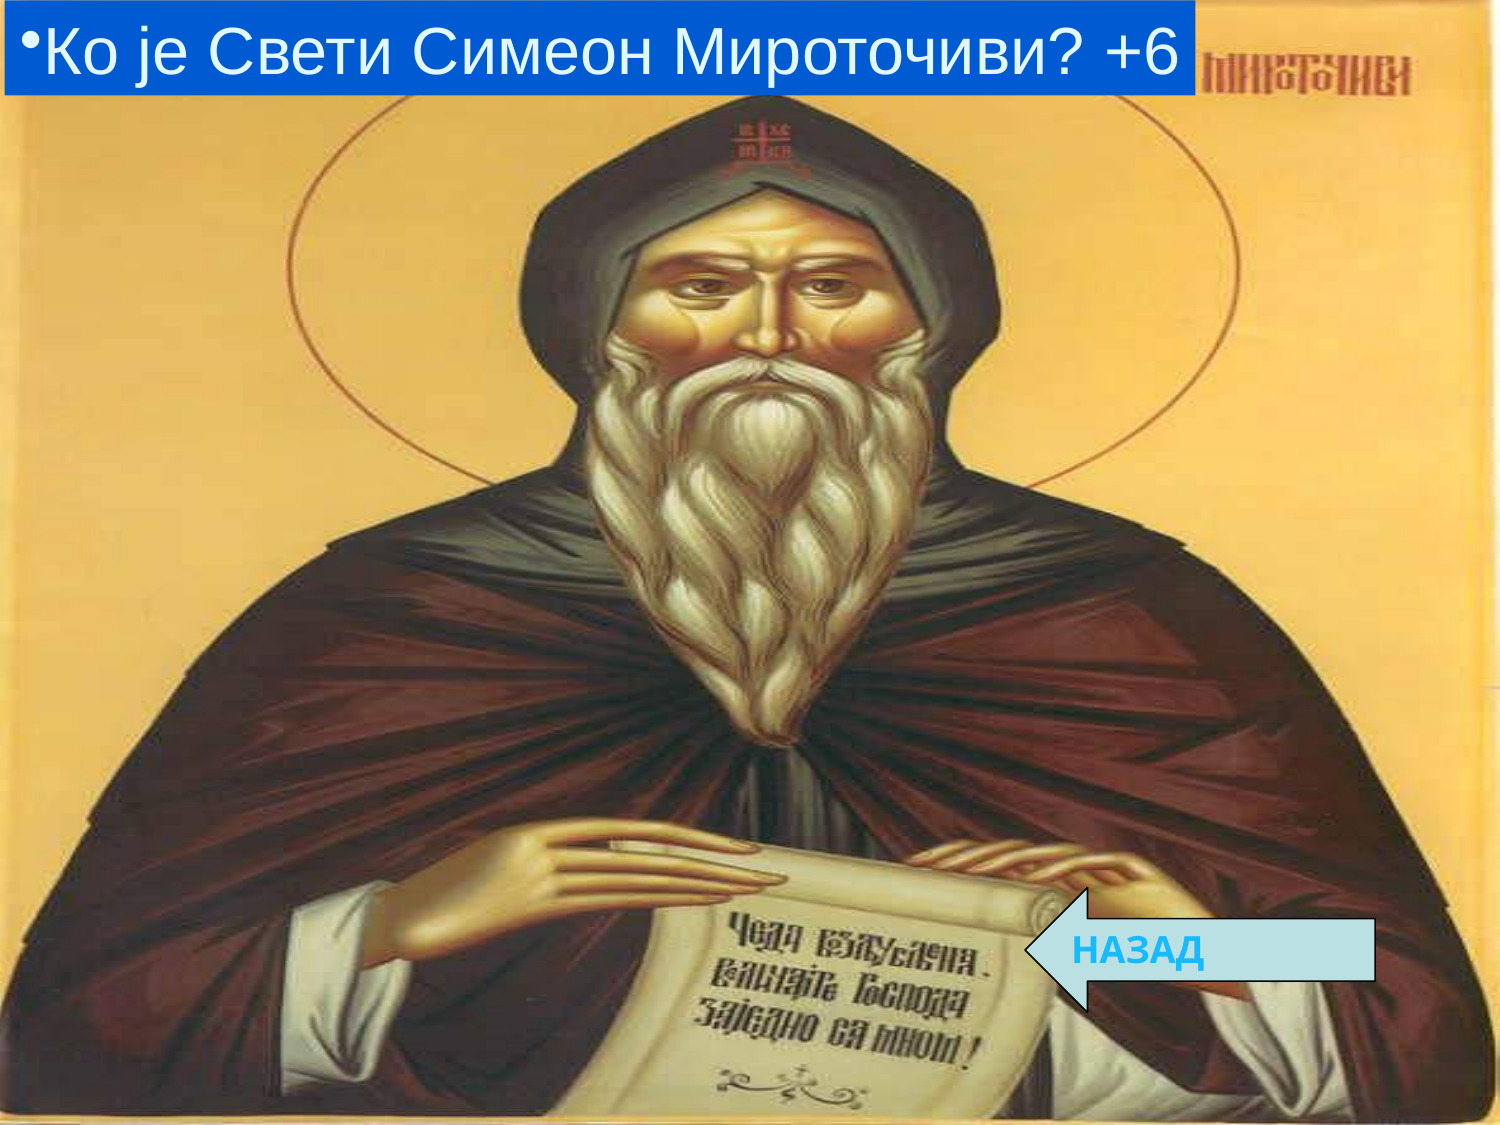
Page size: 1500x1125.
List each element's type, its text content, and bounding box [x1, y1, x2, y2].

text_box Ко је Свети Симеон Мироточиви? +6 [4, 0, 1196, 96]
text_box НАЗАД [1025, 887, 1376, 1013]
picture [0, 0, 1500, 1125]
